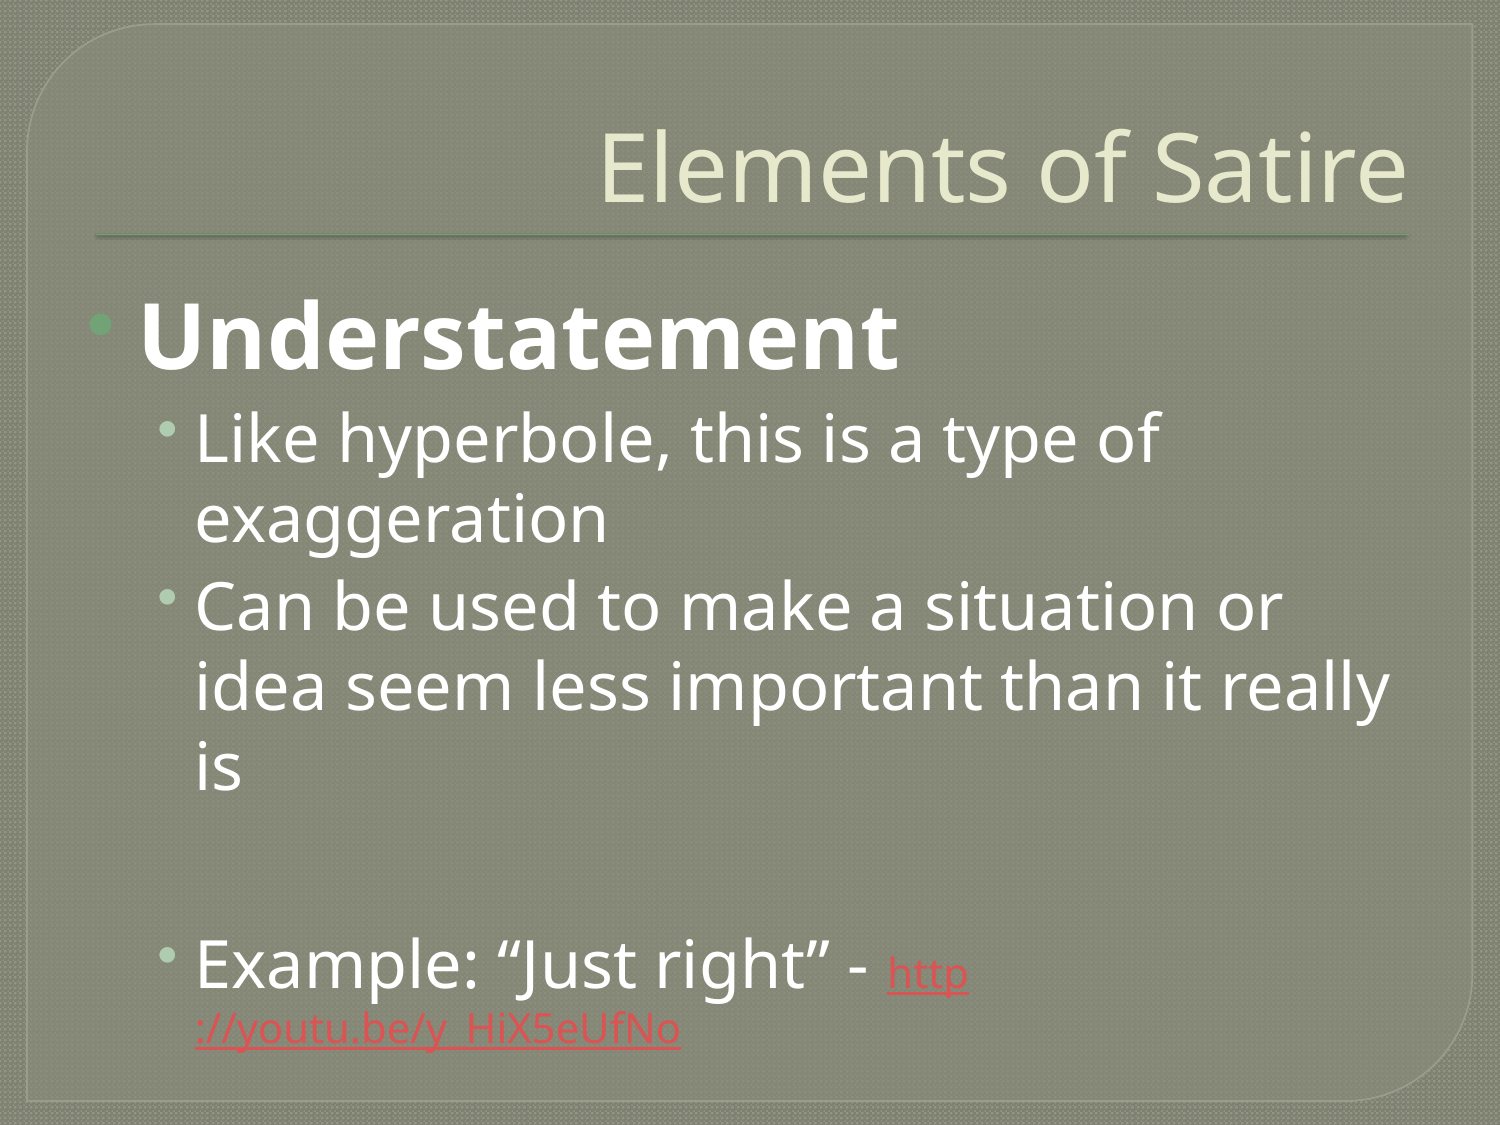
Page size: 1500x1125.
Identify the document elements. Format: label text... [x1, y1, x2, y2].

title Elements of Satire [75, 41, 1425, 230]
list Understatement Like hyperbole, this is a type of exaggeration Can be used to make a situation or idea seem less important than it really is Example: “Just right” - http://youtu.be/y_HiX5eUfNo [75, 270, 1425, 1013]
